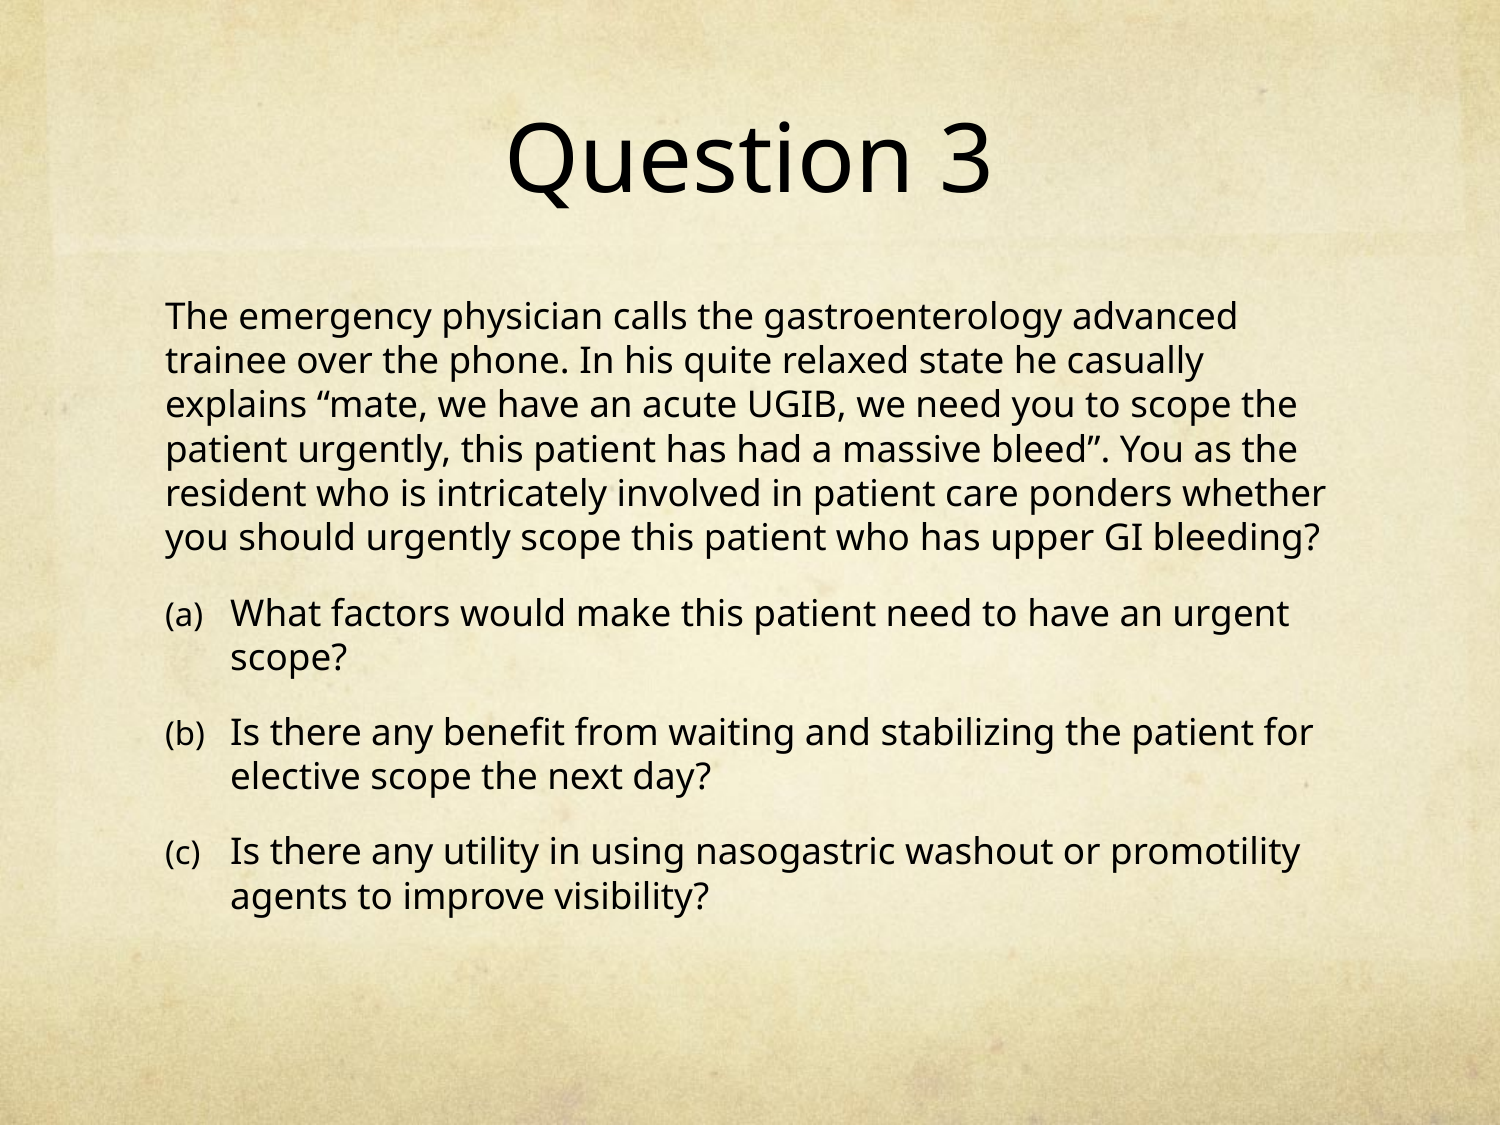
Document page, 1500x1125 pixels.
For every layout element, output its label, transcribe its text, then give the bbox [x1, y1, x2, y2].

list The emergency physician calls the gastroenterology advanced trainee over the phone. In his quite relaxed state he casually explains “mate, we have an acute UGIB, we need you to scope the patient urgently, this patient has had a massive bleed”. You as the resident who is intricately involved in patient care ponders whether you should urgently scope this patient who has upper GI bleeding? What factors would make this patient need to have an urgent scope? Is there any benefit from waiting and stabilizing the patient for elective scope the next day? Is there any utility in using nasogastric washout or promotility agents to improve visibility? [150, 284, 1350, 950]
picture [0, 0, 1500, 1125]
title Question 3 [150, 82, 1350, 225]
